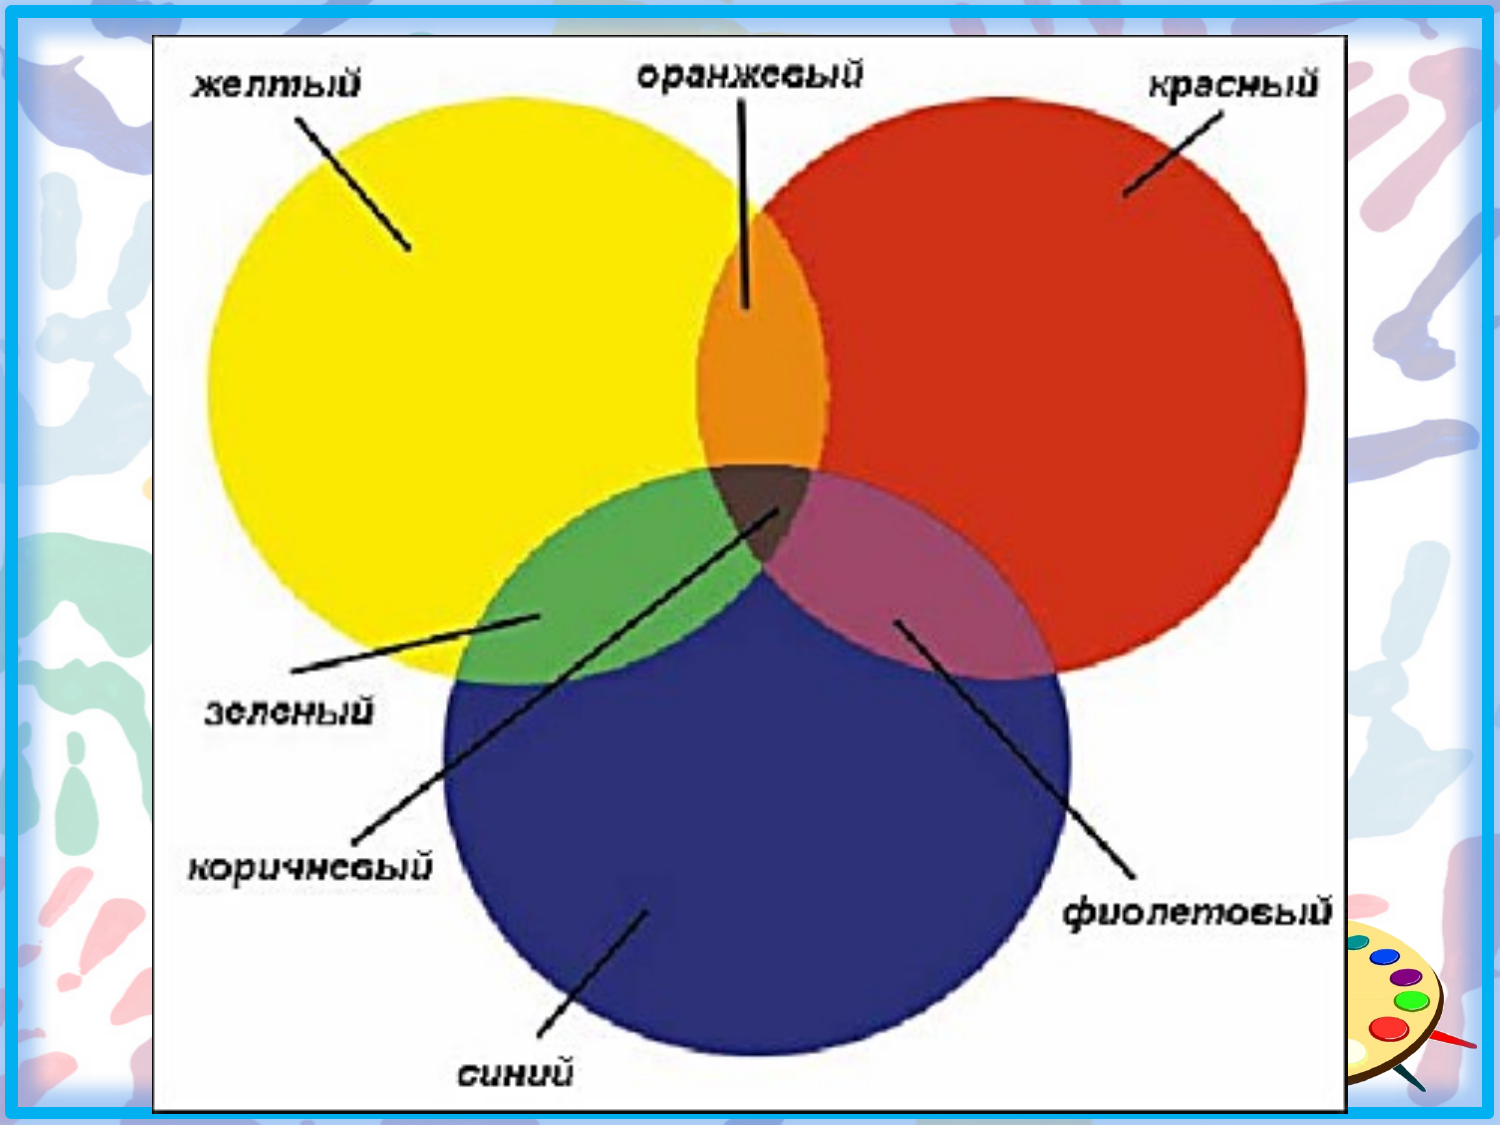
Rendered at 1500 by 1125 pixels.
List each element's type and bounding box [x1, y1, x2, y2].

picture [1348, 897, 1476, 1092]
list [152, 34, 1348, 1115]
